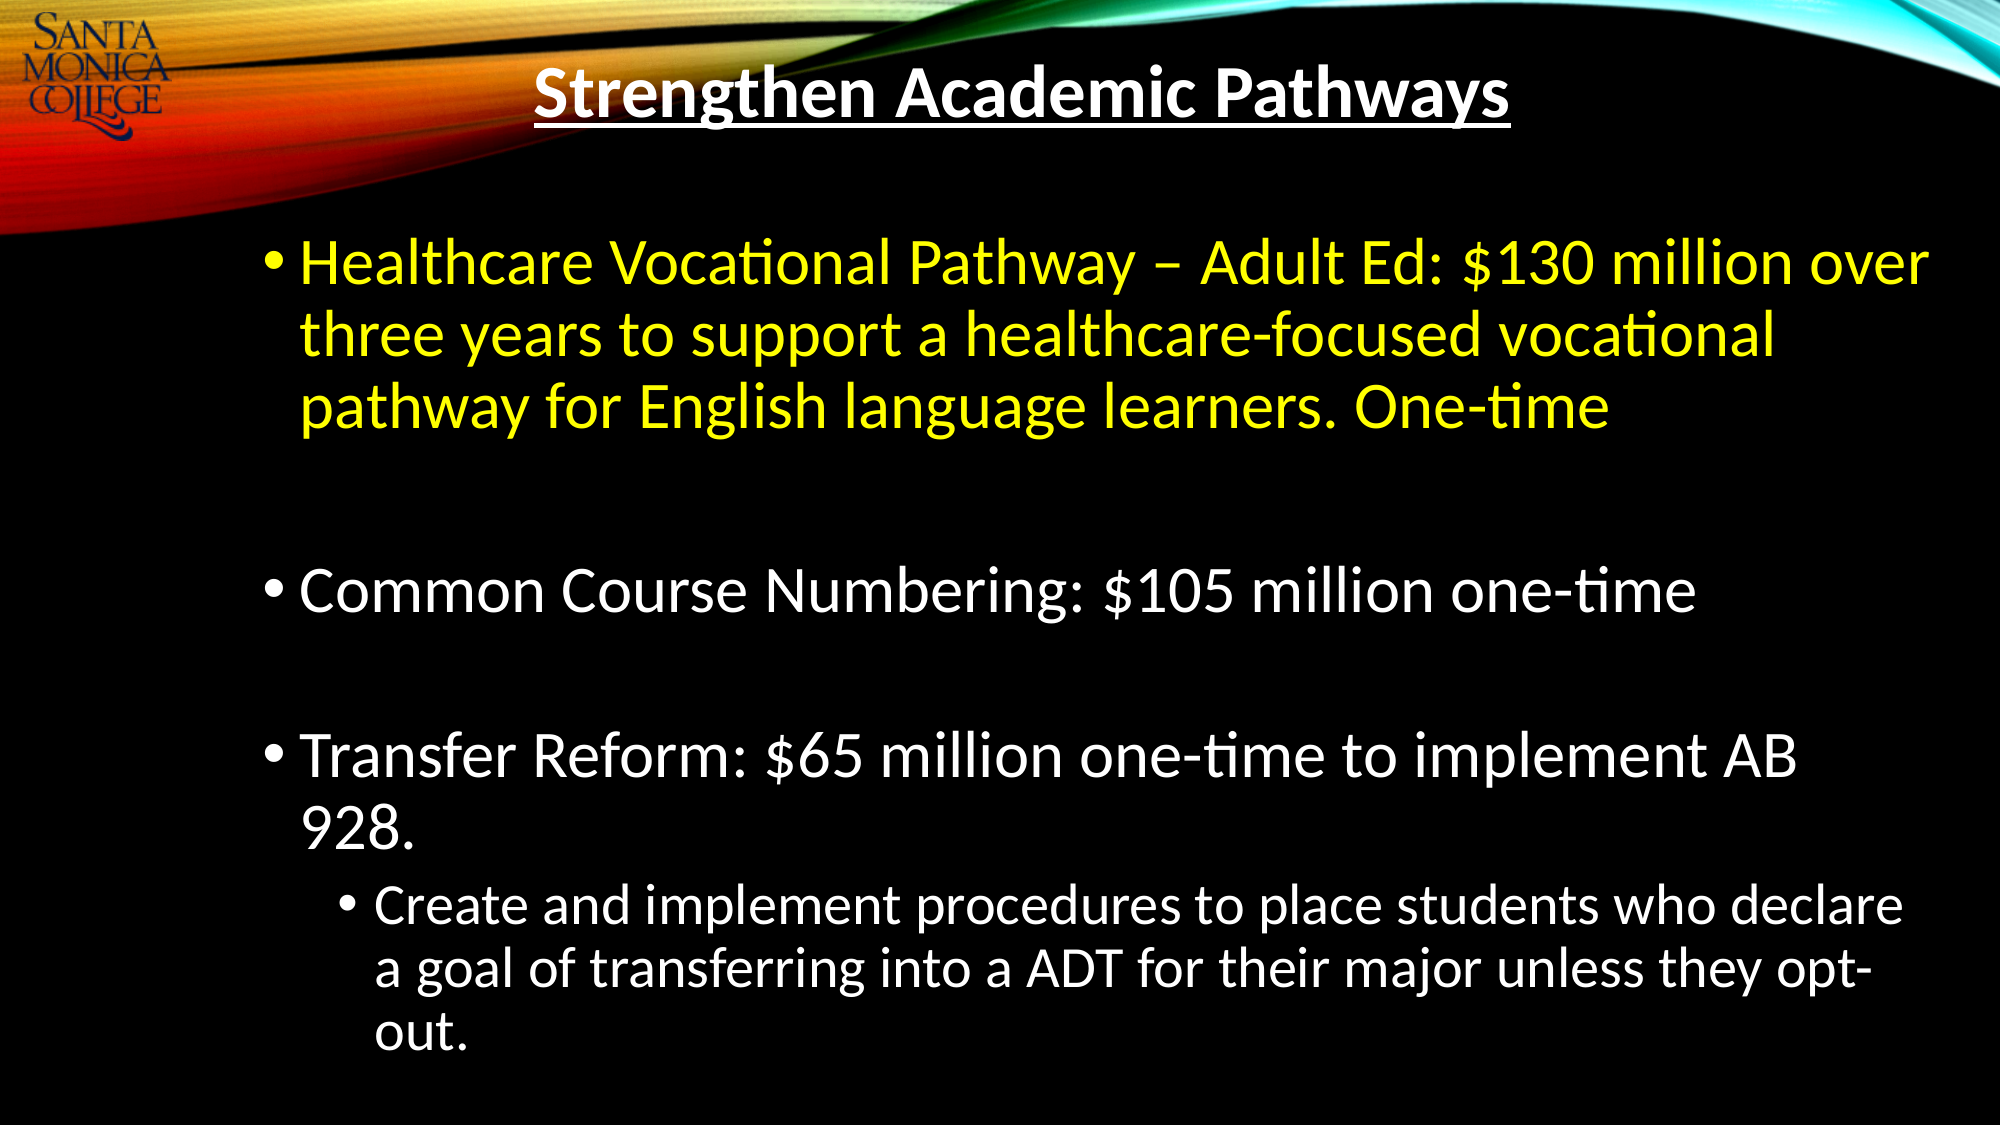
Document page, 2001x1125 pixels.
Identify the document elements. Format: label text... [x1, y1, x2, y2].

picture [0, 0, 2000, 237]
list Strengthen Academic Pathways Healthcare Vocational Pathway – Adult Ed: $130 million over three years to support a healthcare-focused vocational pathway for English language learners. One-time Common Course Numbering: $105 million one-time Transfer Reform: $65 million one-time to implement AB 928. Create and implement procedures to place students who declare a goal of transferring into a ADT for their major unless they opt-out. [22, 45, 1947, 1113]
